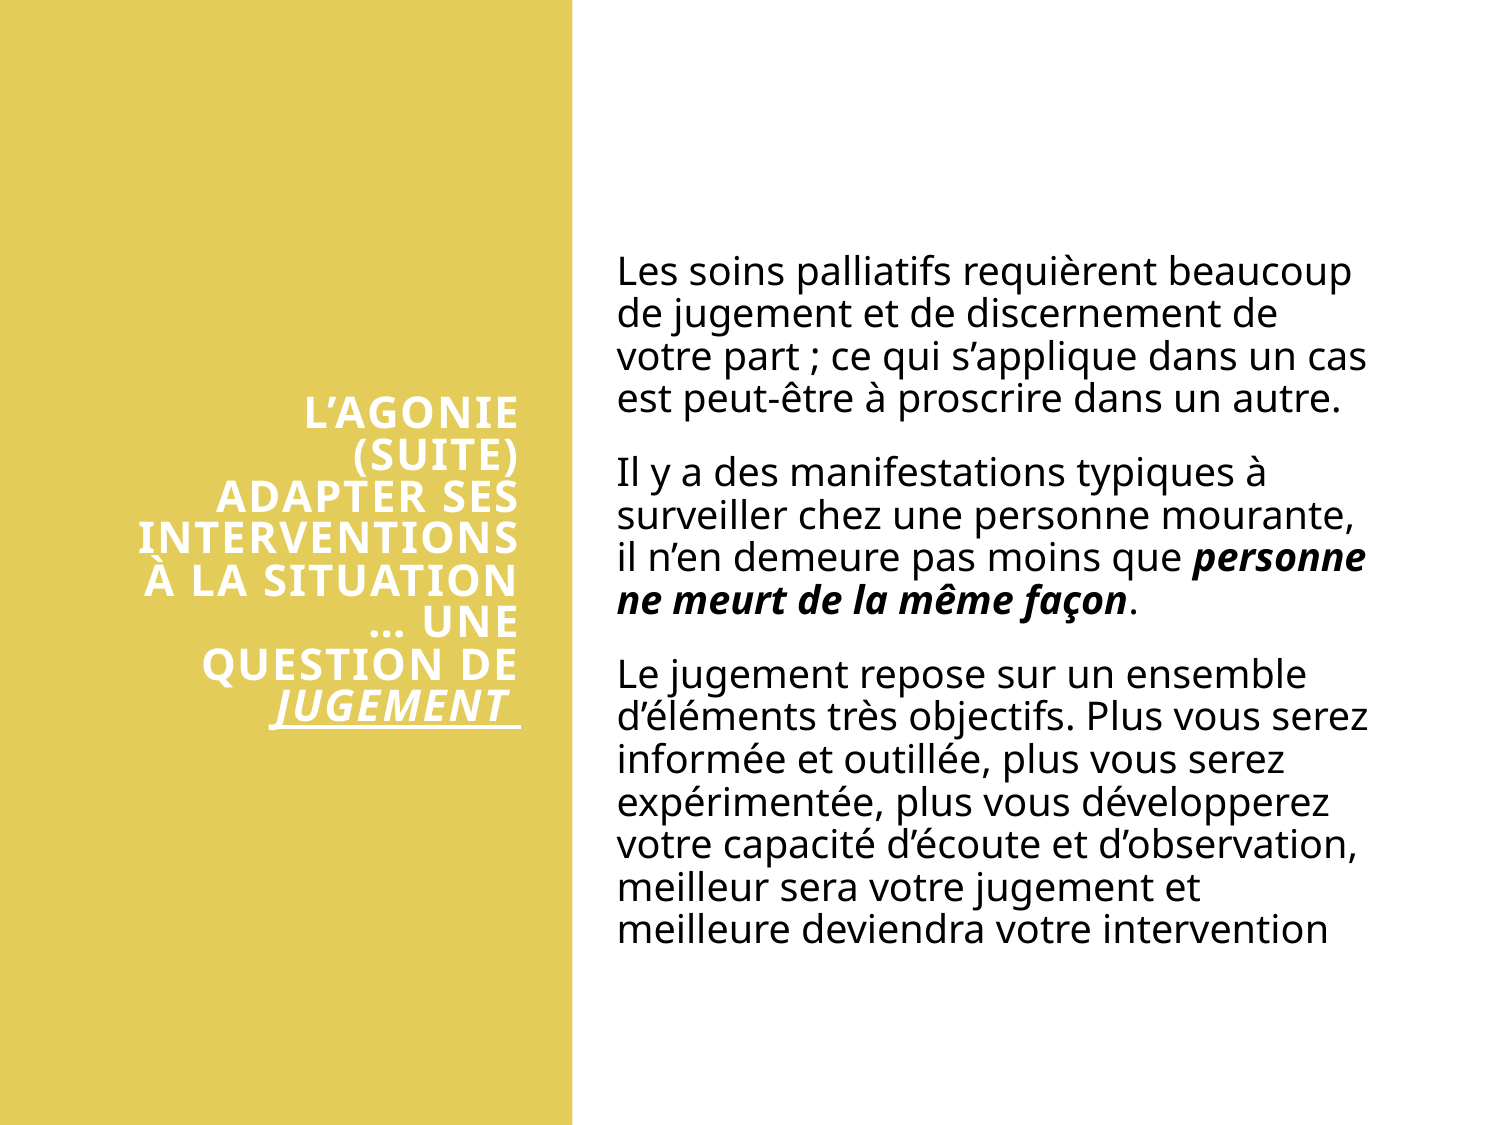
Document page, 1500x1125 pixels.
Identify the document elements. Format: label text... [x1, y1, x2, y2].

title L’agonie (suite) Adapter ses interventions à la situation … une question de jugement [118, 131, 536, 993]
text_box [0, 0, 574, 1125]
text_box [574, 0, 1500, 1125]
list Les soins palliatifs requièrent beaucoup de jugement et de discernement de votre part ; ce qui s’applique dans un cas est peut-être à proscrire dans un autre. Il y a des manifestations typiques à surveiller chez une personne mourante, il n’en demeure pas moins que personne ne meurt de la même façon. Le jugement repose sur un ensemble d’éléments très objectifs. Plus vous serez informée et outillée, plus vous serez expérimentée, plus vous développerez votre capacité d’écoute et d’observation, meilleur sera votre jugement et meilleure deviendra votre intervention [609, 131, 1385, 993]
